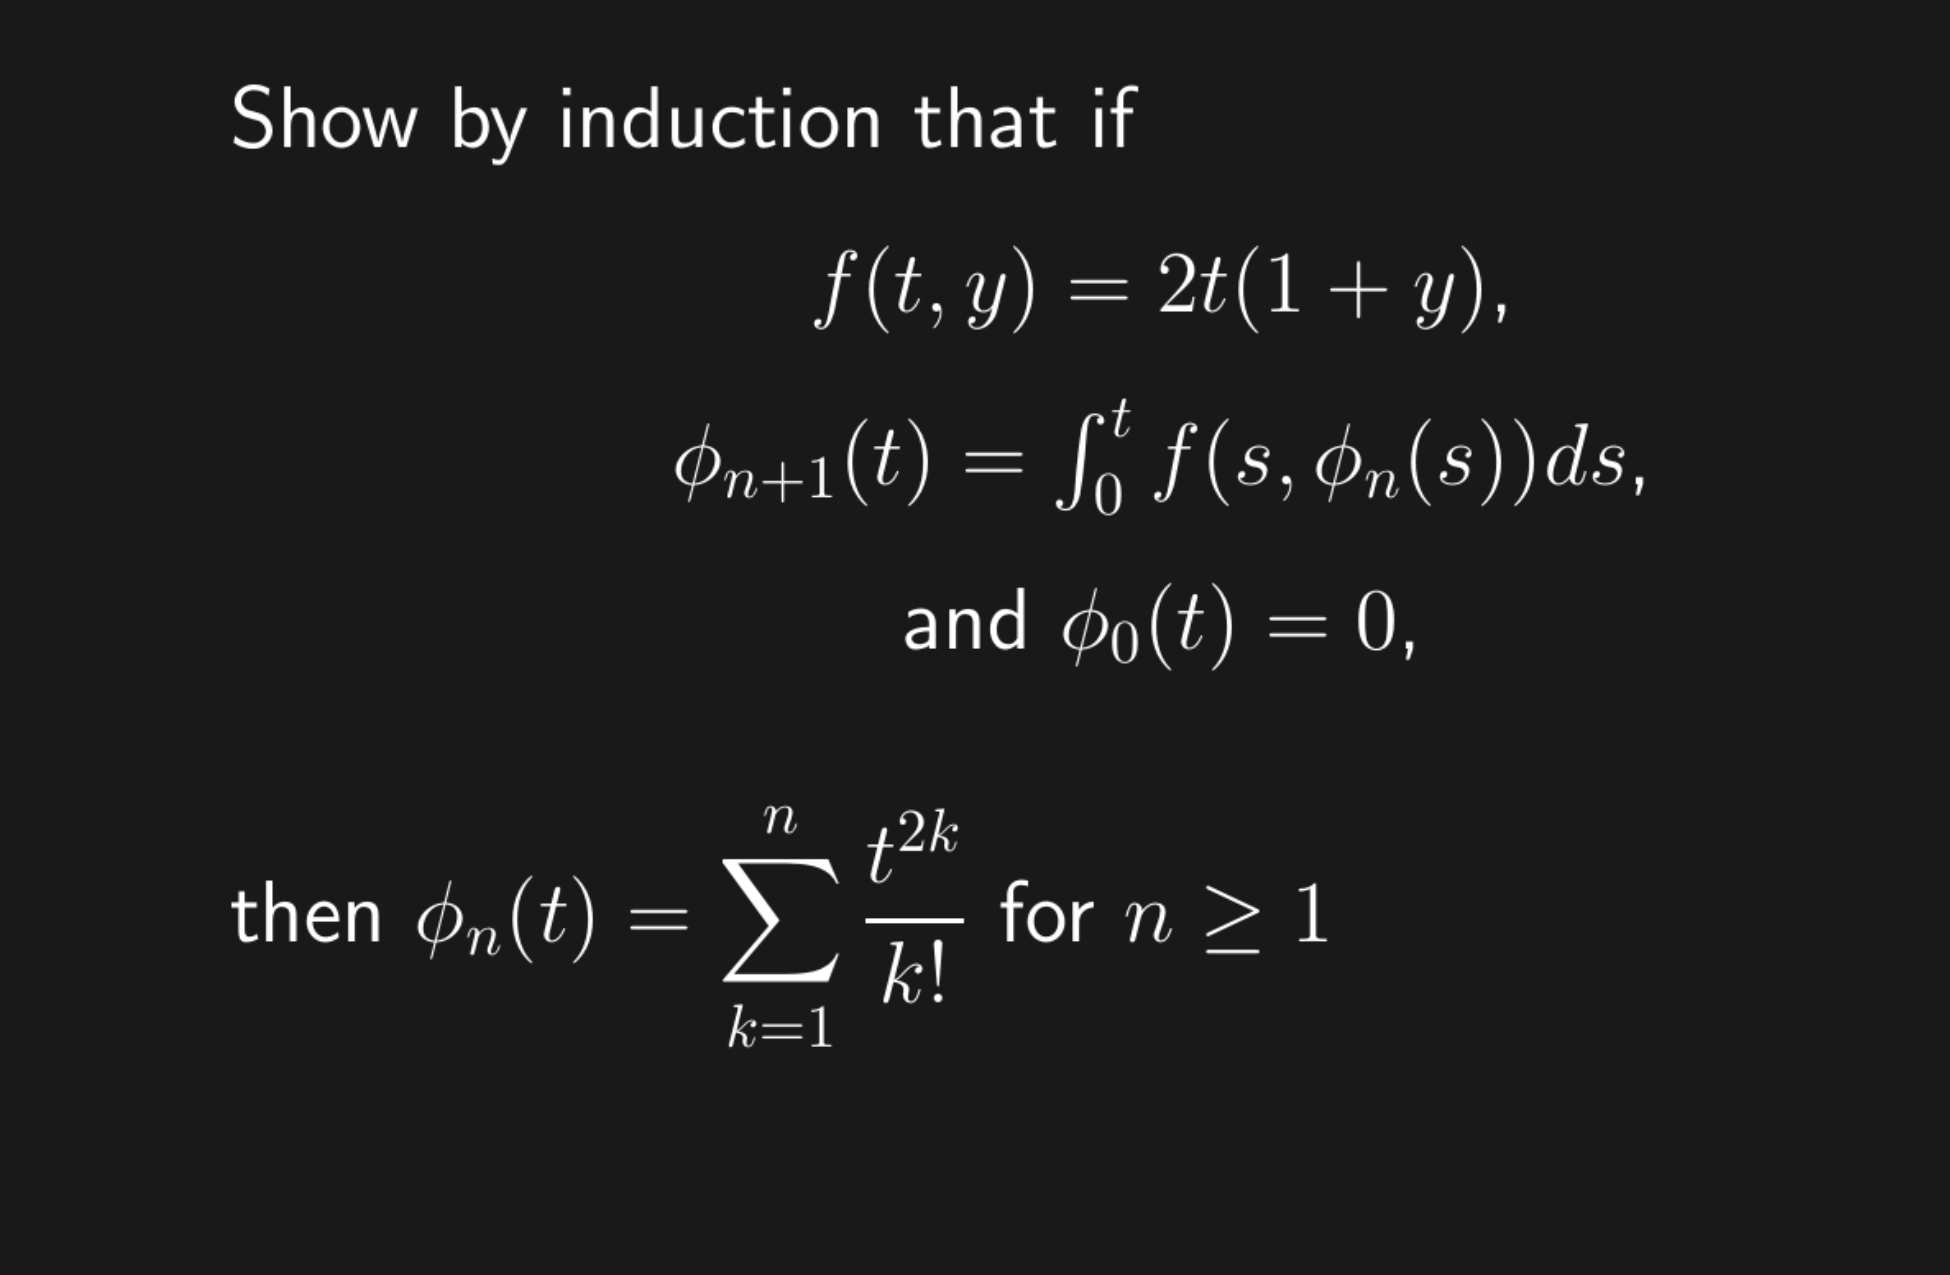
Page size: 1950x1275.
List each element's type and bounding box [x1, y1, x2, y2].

picture [124, 24, 1826, 1116]
